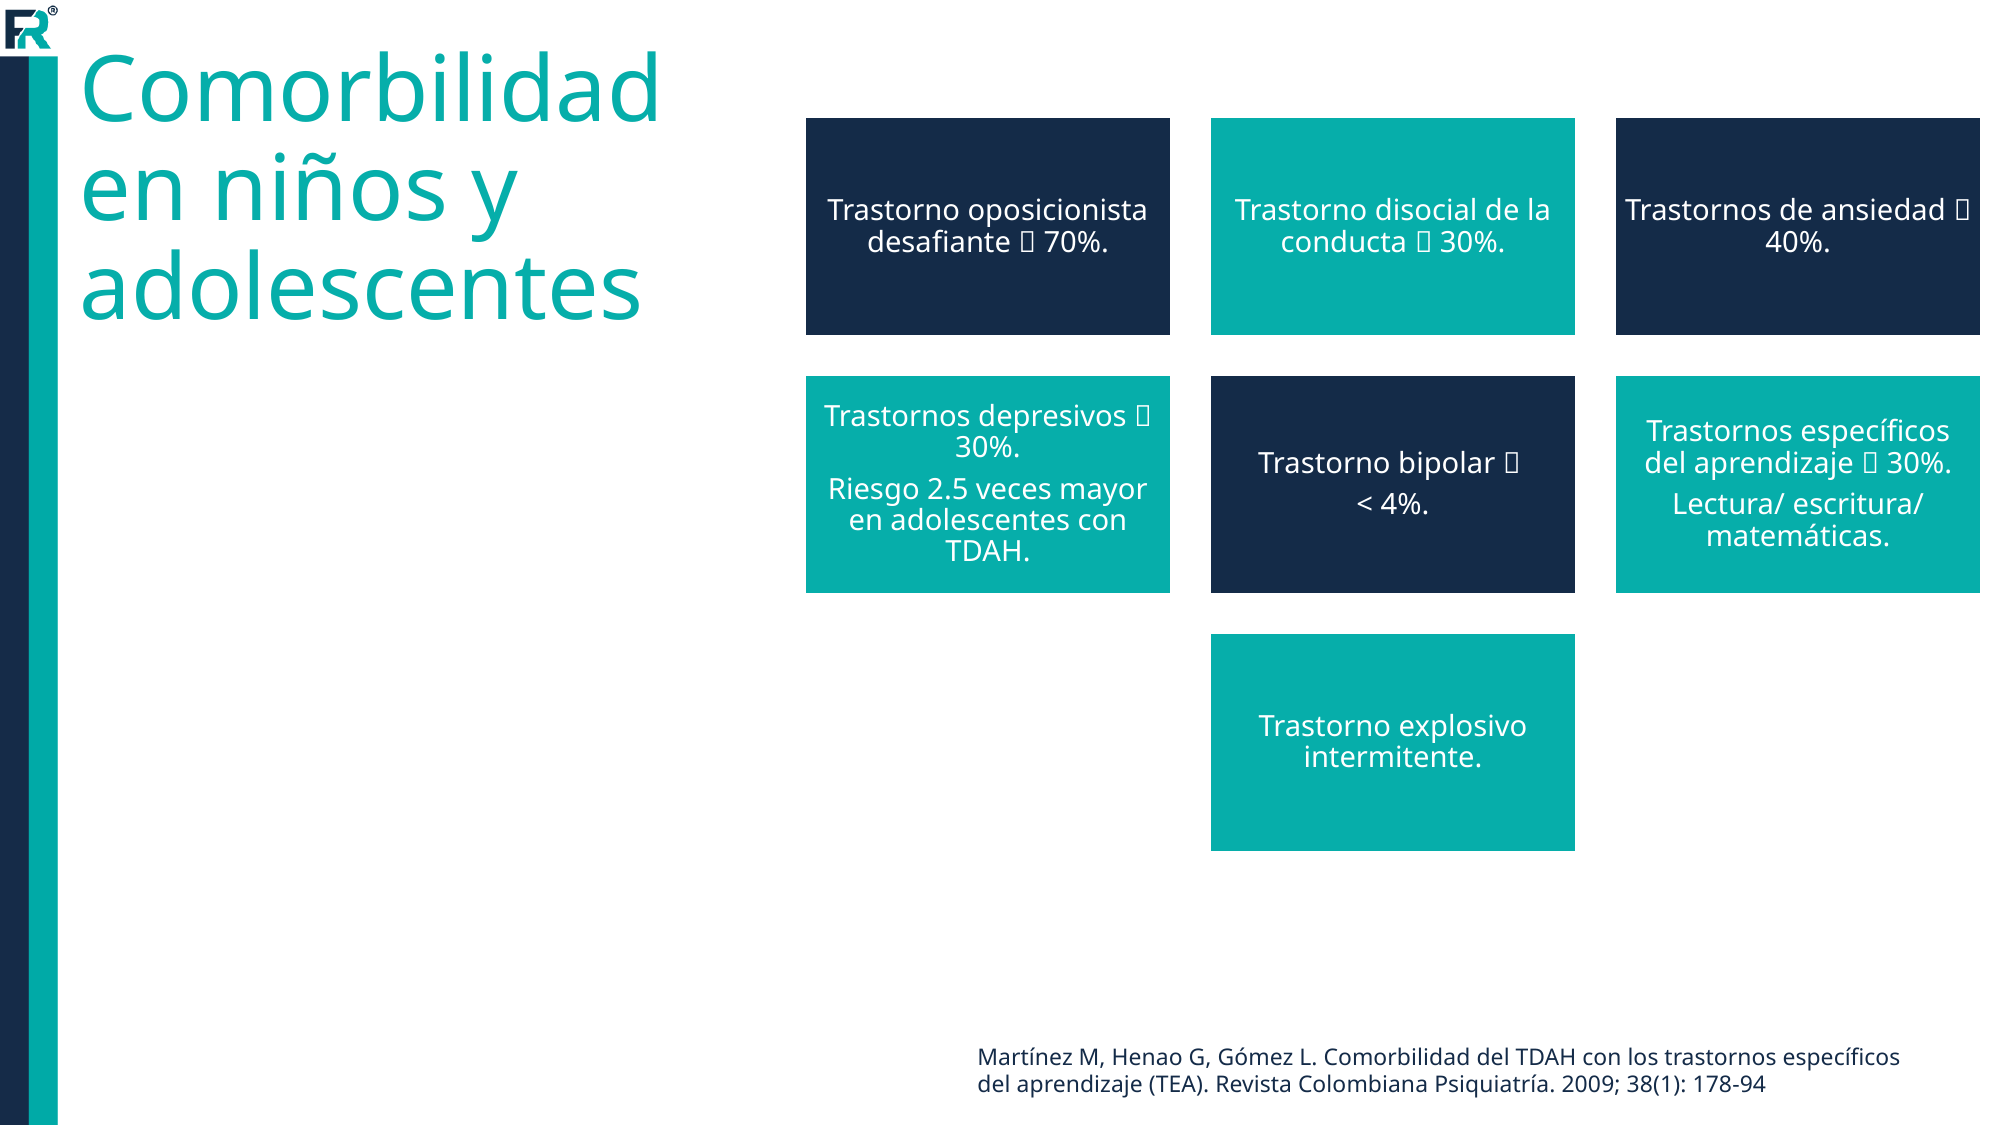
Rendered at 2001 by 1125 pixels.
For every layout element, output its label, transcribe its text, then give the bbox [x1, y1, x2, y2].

title Comorbilidad en niños y adolescentes [64, 82, 785, 300]
picture [0, 0, 2001, 1125]
text_box Martínez M, Henao G, Gómez L. Comorbilidad del TDAH con los trastornos específicos del aprendizaje (TEA). Revista Colombiana Psiquiatría. 2009; 38(1): 178-94 [962, 1035, 2000, 1105]
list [803, 0, 1983, 970]
